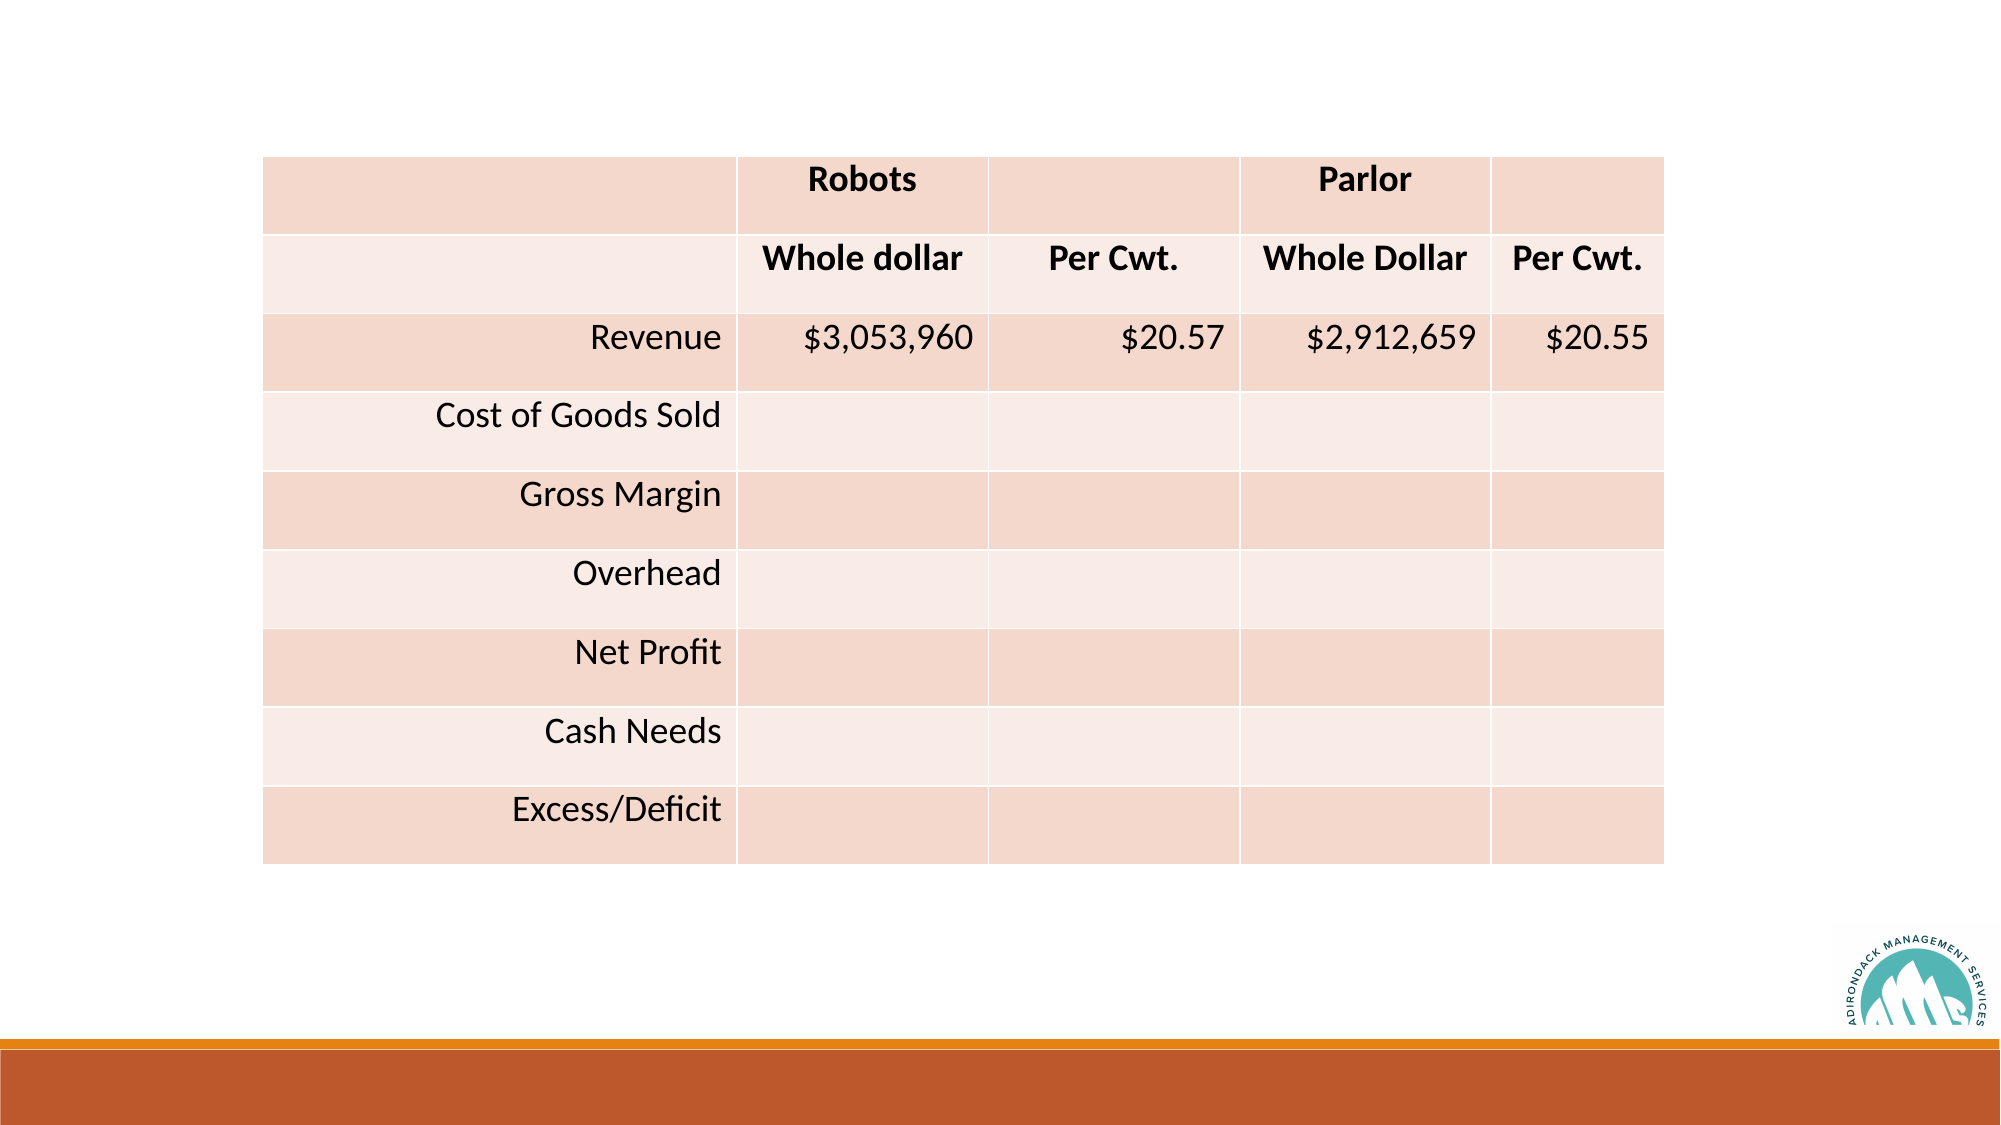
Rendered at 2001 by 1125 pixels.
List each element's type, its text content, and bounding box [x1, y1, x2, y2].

table_cell [263, 236, 736, 313]
picture [1834, 923, 1998, 1038]
table_cell [738, 551, 988, 628]
table_cell [989, 551, 1239, 628]
table_cell Excess/Deficit [263, 787, 736, 864]
table_cell [1492, 472, 1664, 549]
table_cell [1492, 551, 1664, 628]
table_cell Overhead [263, 551, 736, 628]
table_cell Cash Needs [263, 708, 736, 785]
table_cell $20.57 [989, 314, 1239, 391]
table_cell $3,053,960 [738, 314, 988, 391]
table_cell [1492, 393, 1664, 470]
table_cell Per Cwt. [989, 236, 1239, 313]
table_cell [1241, 551, 1490, 628]
table_cell Revenue [263, 314, 736, 391]
table_cell [738, 393, 988, 470]
table_cell [1492, 629, 1664, 706]
table_cell [989, 787, 1239, 864]
table_header [263, 157, 736, 234]
table_cell [738, 472, 988, 549]
table_cell [989, 393, 1239, 470]
table_header Parlor [1241, 157, 1490, 234]
table_cell [989, 472, 1239, 549]
table_header [989, 157, 1239, 234]
table_cell Whole Dollar [1241, 236, 1490, 313]
table_cell [989, 708, 1239, 785]
table_cell Gross Margin [263, 472, 736, 549]
table_cell Cost of Goods Sold [263, 393, 736, 470]
table_cell [989, 629, 1239, 706]
table_cell [1241, 629, 1490, 706]
table_header [1492, 157, 1664, 234]
table_cell [738, 629, 988, 706]
table_cell $20.55 [1492, 314, 1664, 391]
table_cell [1241, 393, 1490, 470]
table_cell [738, 787, 988, 864]
table_cell Whole dollar [738, 236, 988, 313]
table_cell [1241, 472, 1490, 549]
table_cell Per Cwt. [1492, 236, 1664, 313]
table_cell [1241, 787, 1490, 864]
table_cell [1492, 708, 1664, 785]
table_cell [738, 708, 988, 785]
table_cell [1241, 708, 1490, 785]
table_cell Net Profit [263, 629, 736, 706]
table_cell [1492, 787, 1664, 864]
table_cell $2,912,659 [1241, 314, 1490, 391]
table_header Robots [738, 157, 988, 234]
